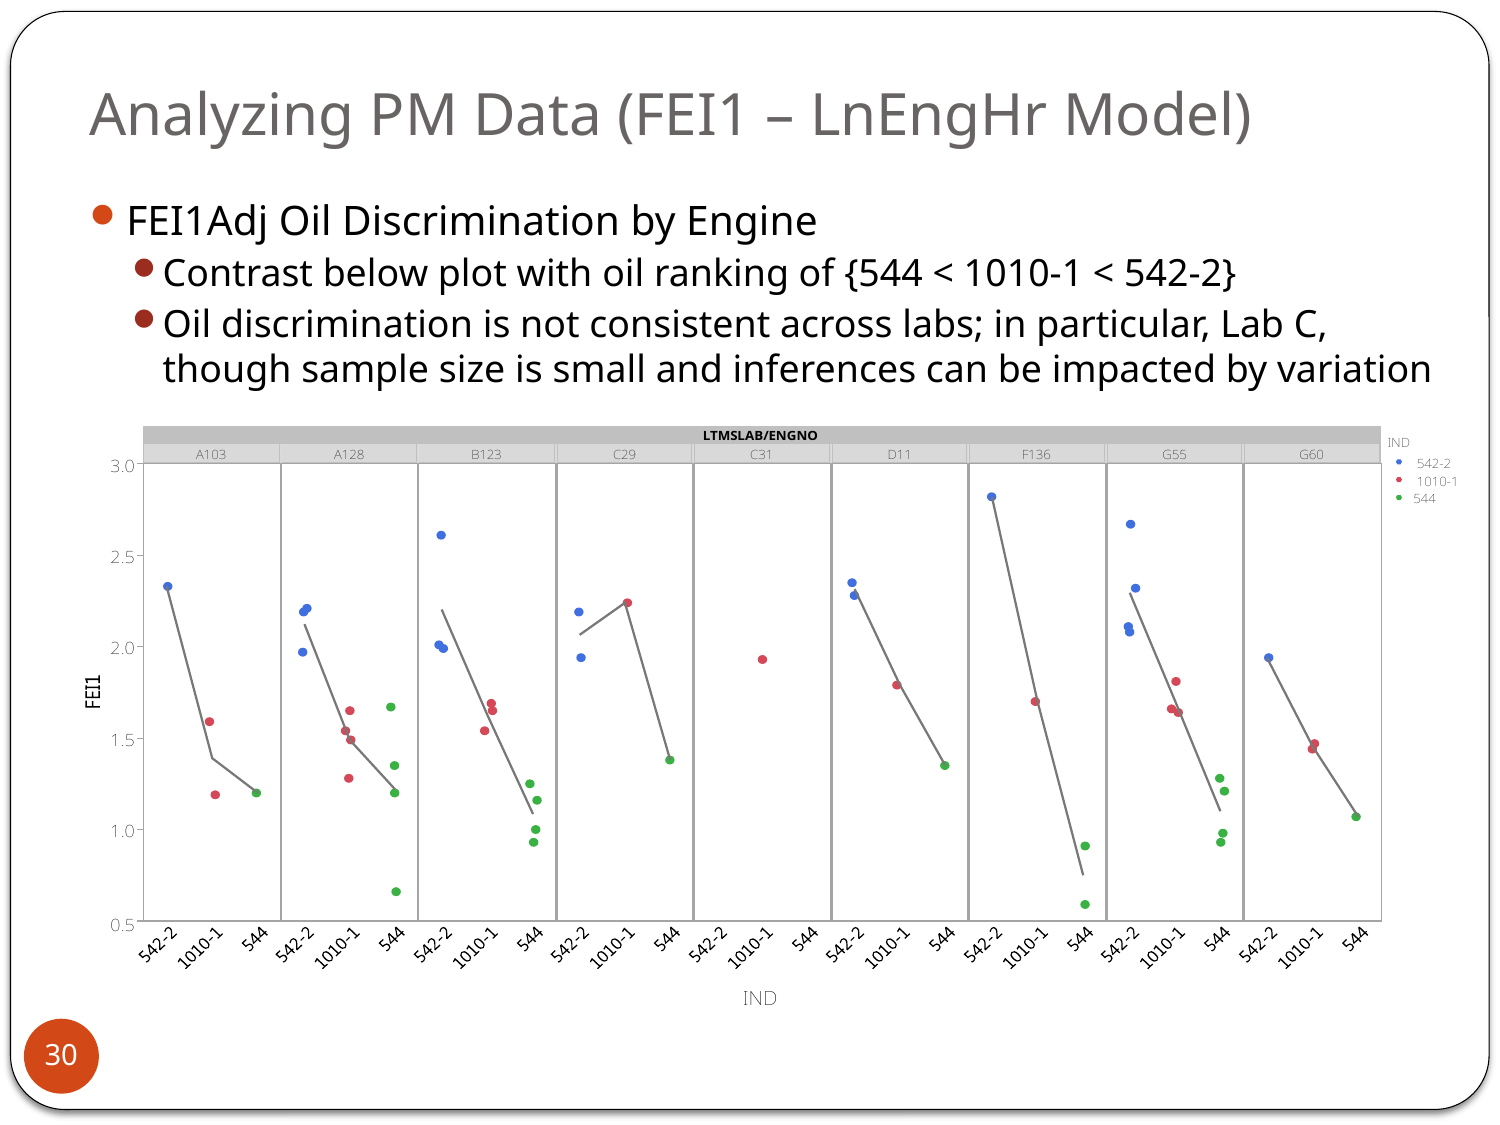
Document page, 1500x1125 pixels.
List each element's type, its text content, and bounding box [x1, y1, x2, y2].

text_box Analyzing PM Data (FEI1 – LnEngHr Model) [75, 0, 1475, 163]
text_box FEI1Adj Oil Discrimination by Engine Contrast below plot with oil ranking of {544 < 1010-1 < 542-2} Oil discrimination is not consistent across labs; in particular, Lab C, though sample size is small and inferences can be impacted by variation [75, 187, 1475, 413]
picture [76, 424, 1478, 1026]
slide_number 30 [23, 1018, 99, 1094]
